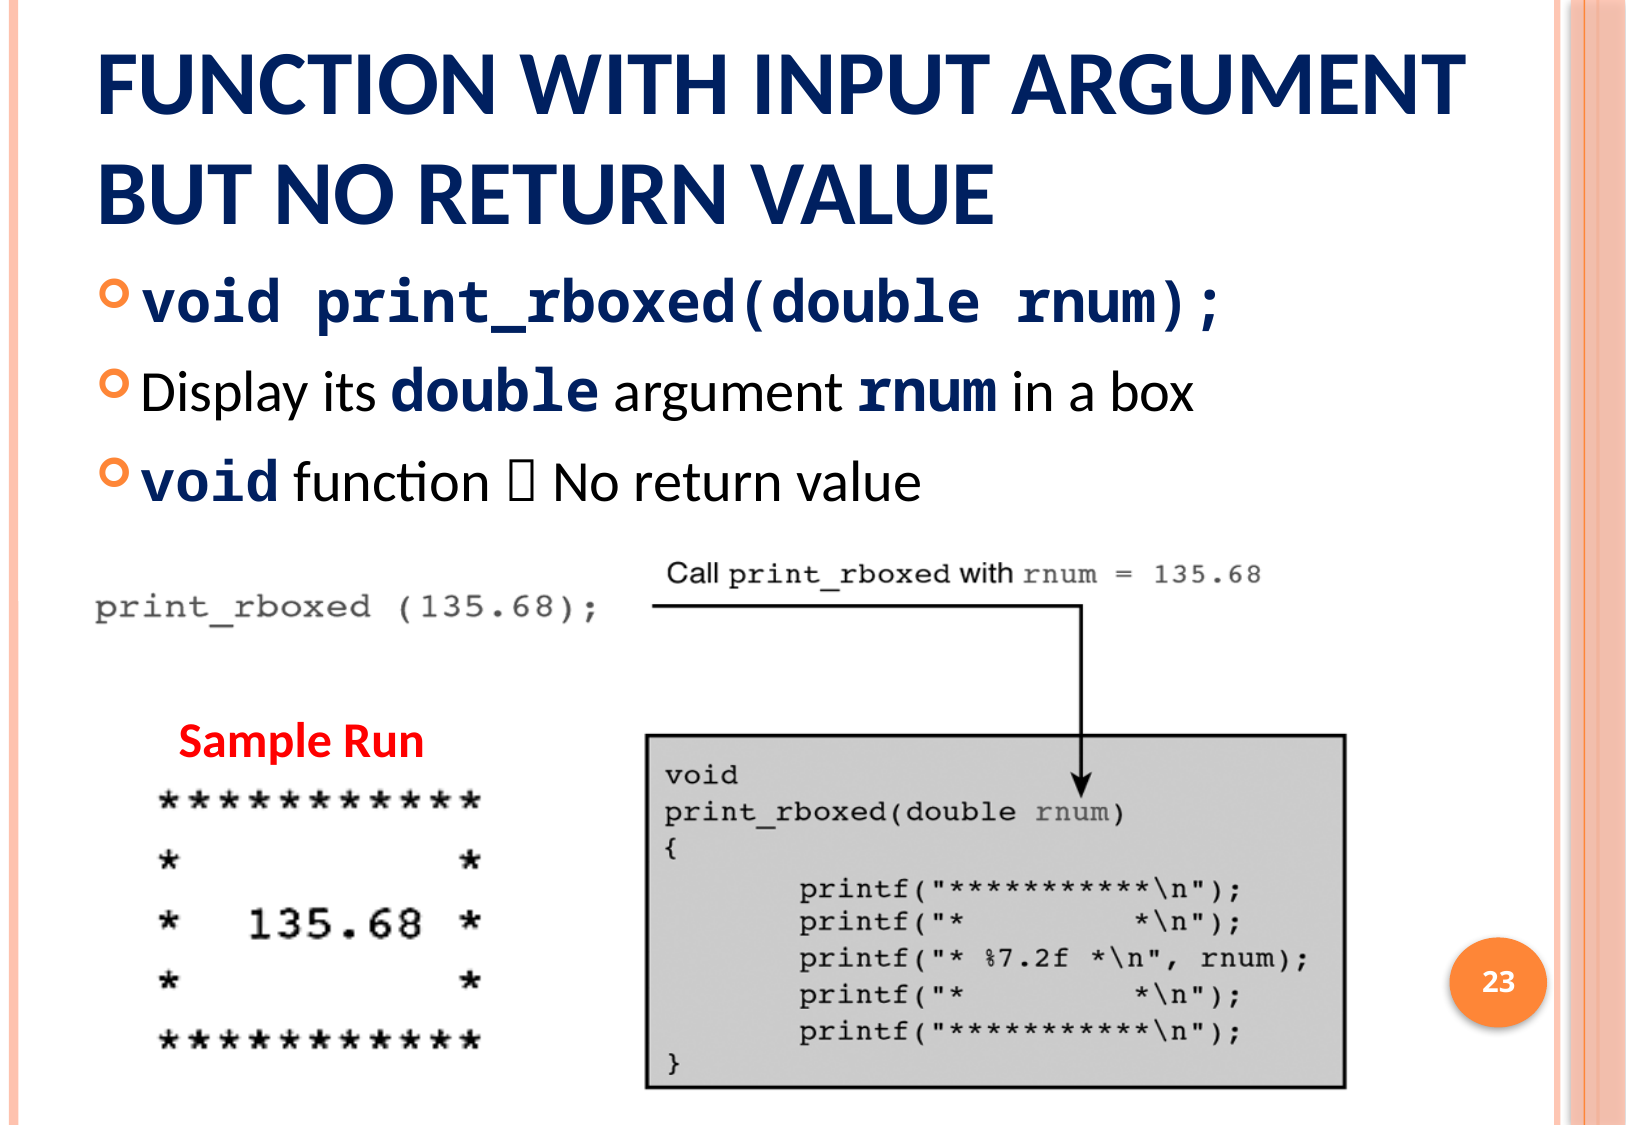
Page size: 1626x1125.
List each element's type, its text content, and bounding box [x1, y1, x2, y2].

picture [67, 536, 1369, 1112]
title Function with Input Argument But No Return Value [81, 12, 1490, 249]
slide_number 23 [1444, 940, 1553, 1027]
list void print_rboxed(double rnum); Display its double argument rnum in a box void function  No return value [81, 249, 1531, 538]
